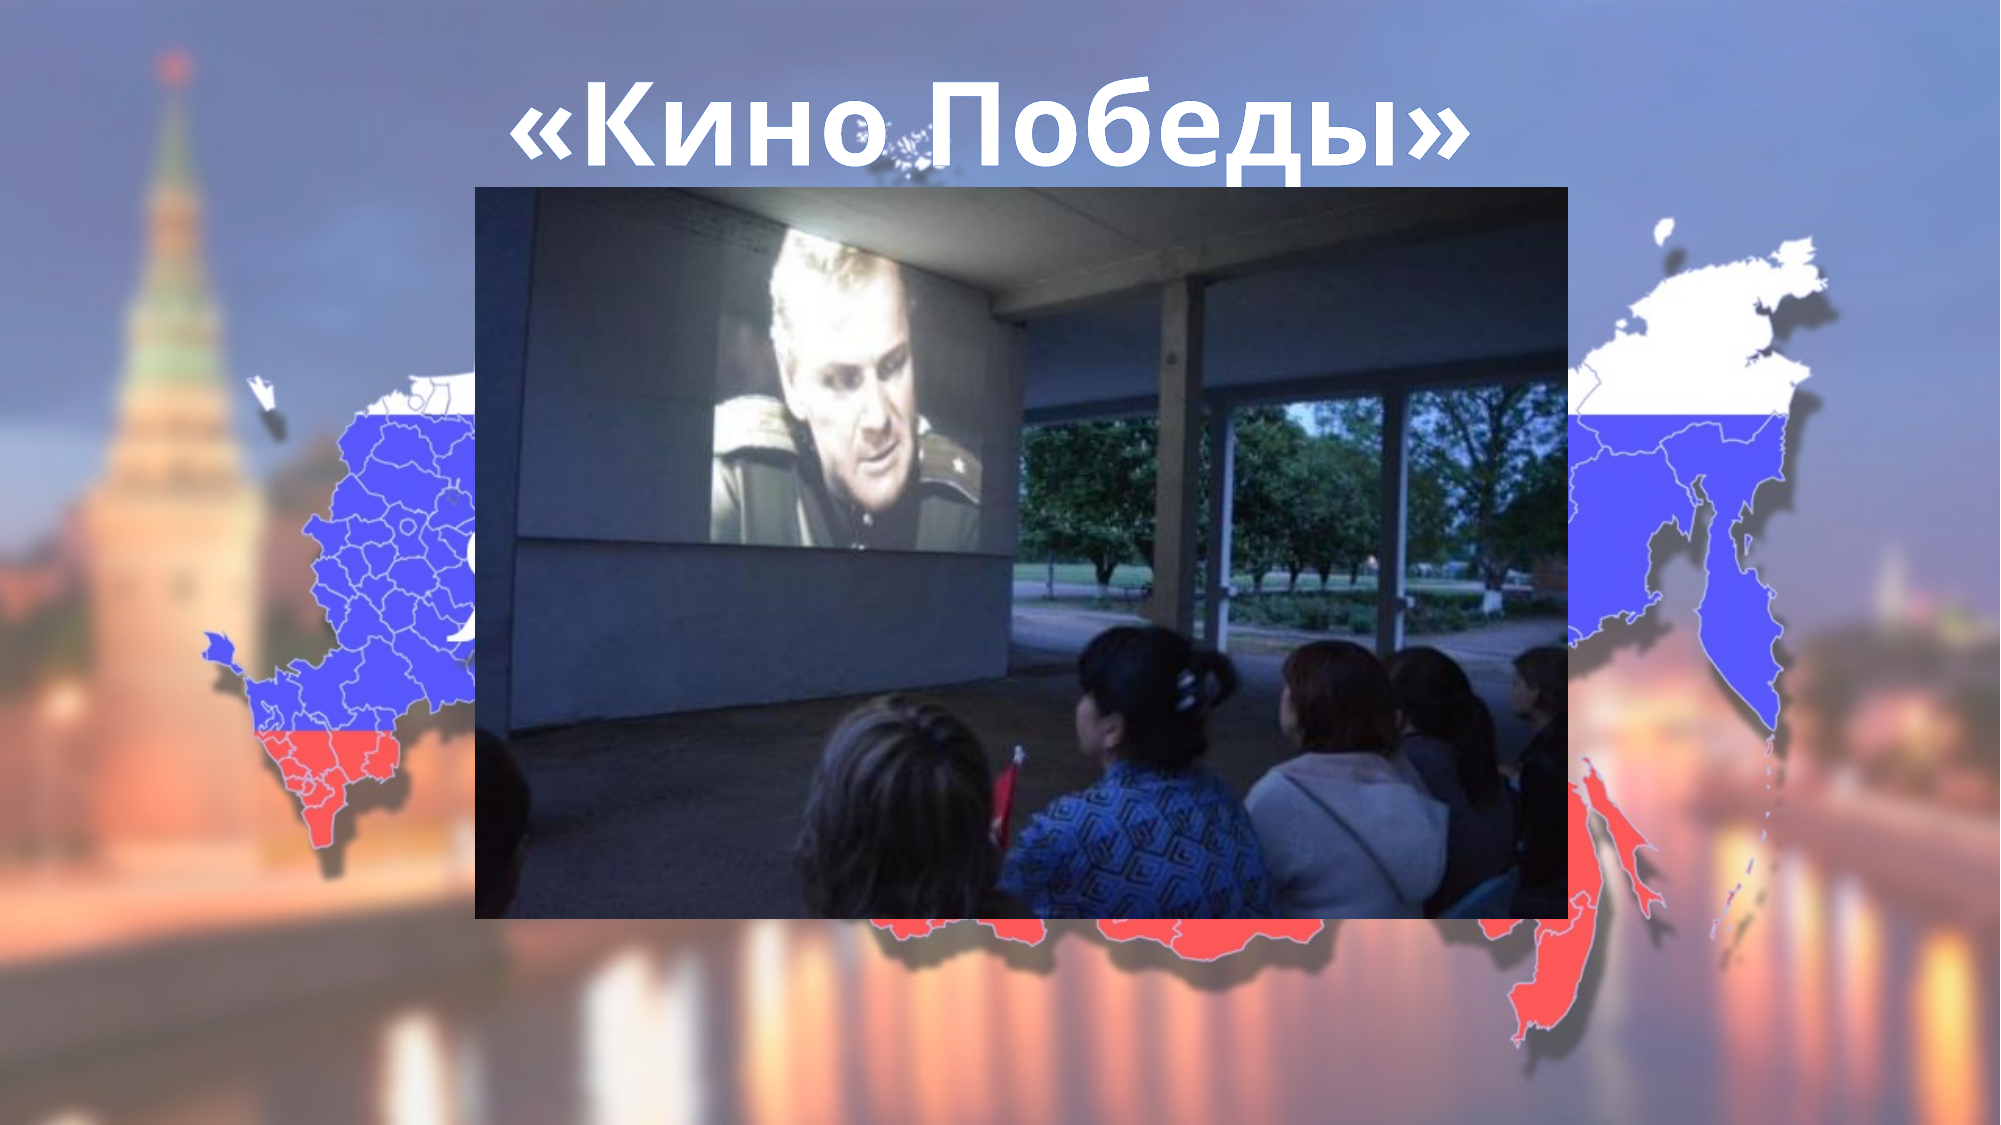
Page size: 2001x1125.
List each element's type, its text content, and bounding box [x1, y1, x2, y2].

picture [475, 186, 1568, 919]
title «Кино Победы» [86, 56, 1894, 199]
